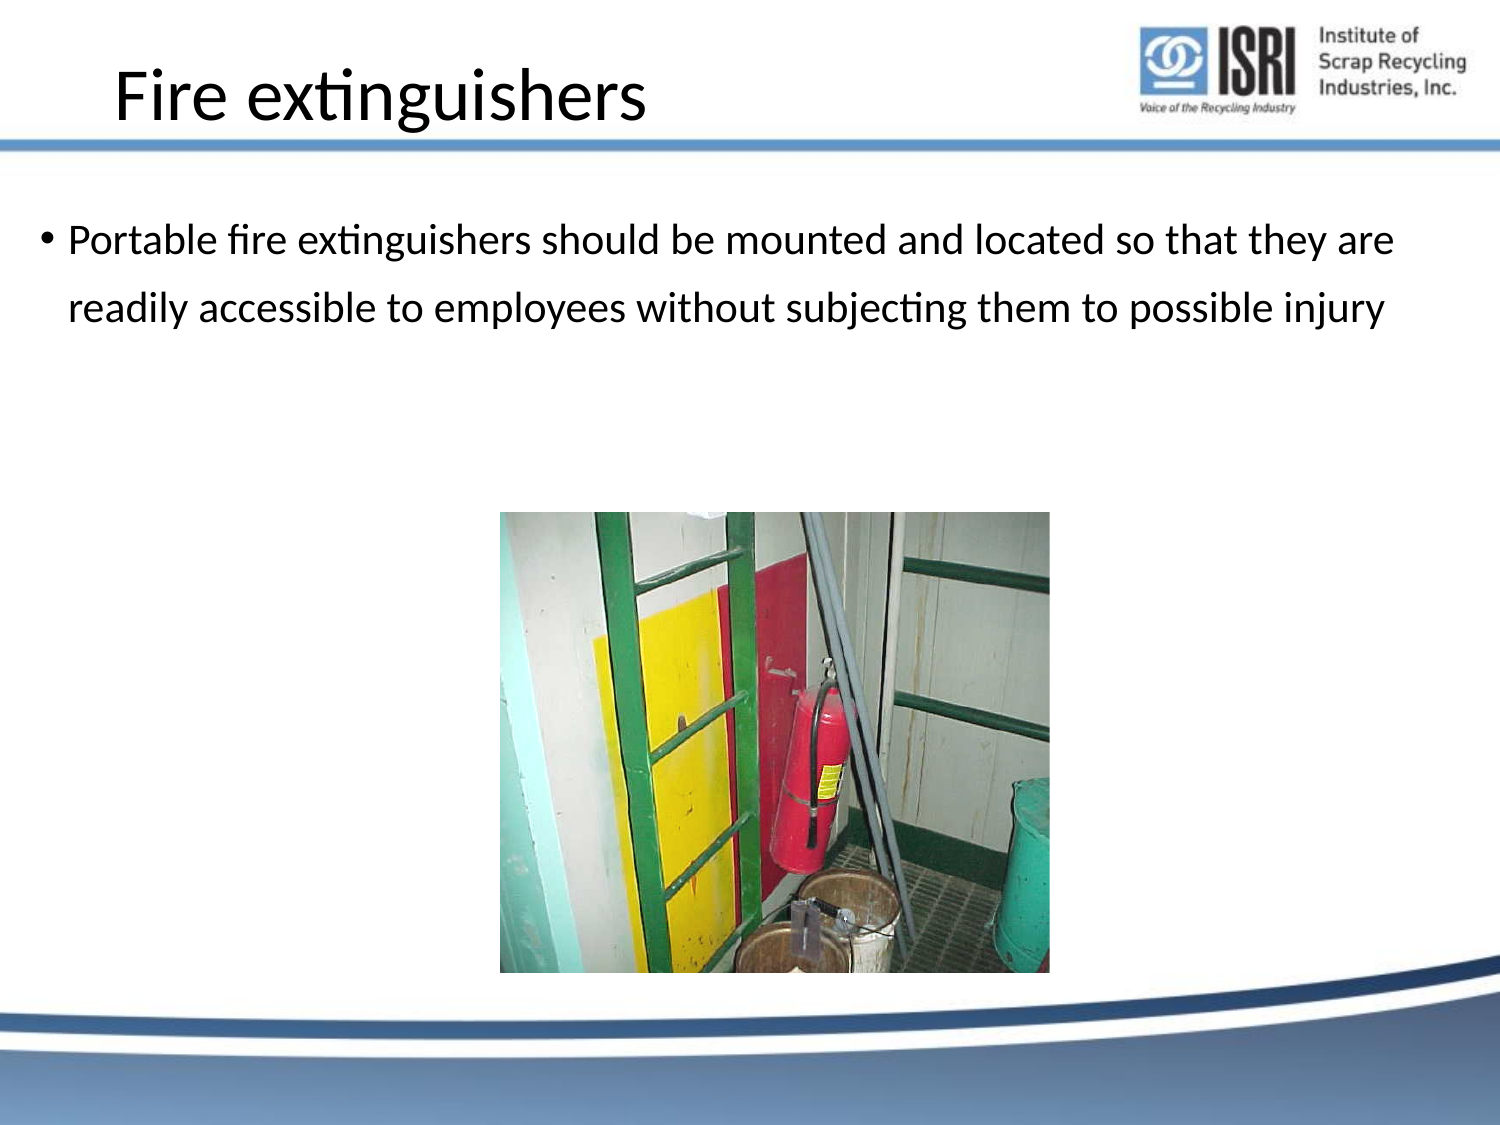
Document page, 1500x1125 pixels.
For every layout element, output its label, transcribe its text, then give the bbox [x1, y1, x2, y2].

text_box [499, 512, 1050, 973]
title Fire extinguishers [99, 0, 838, 205]
list Portable fire extinguishers should be mounted and located so that they are readily accessible to employees without subjecting them to possible injury [24, 187, 1475, 1063]
picture [0, 0, 1500, 1125]
